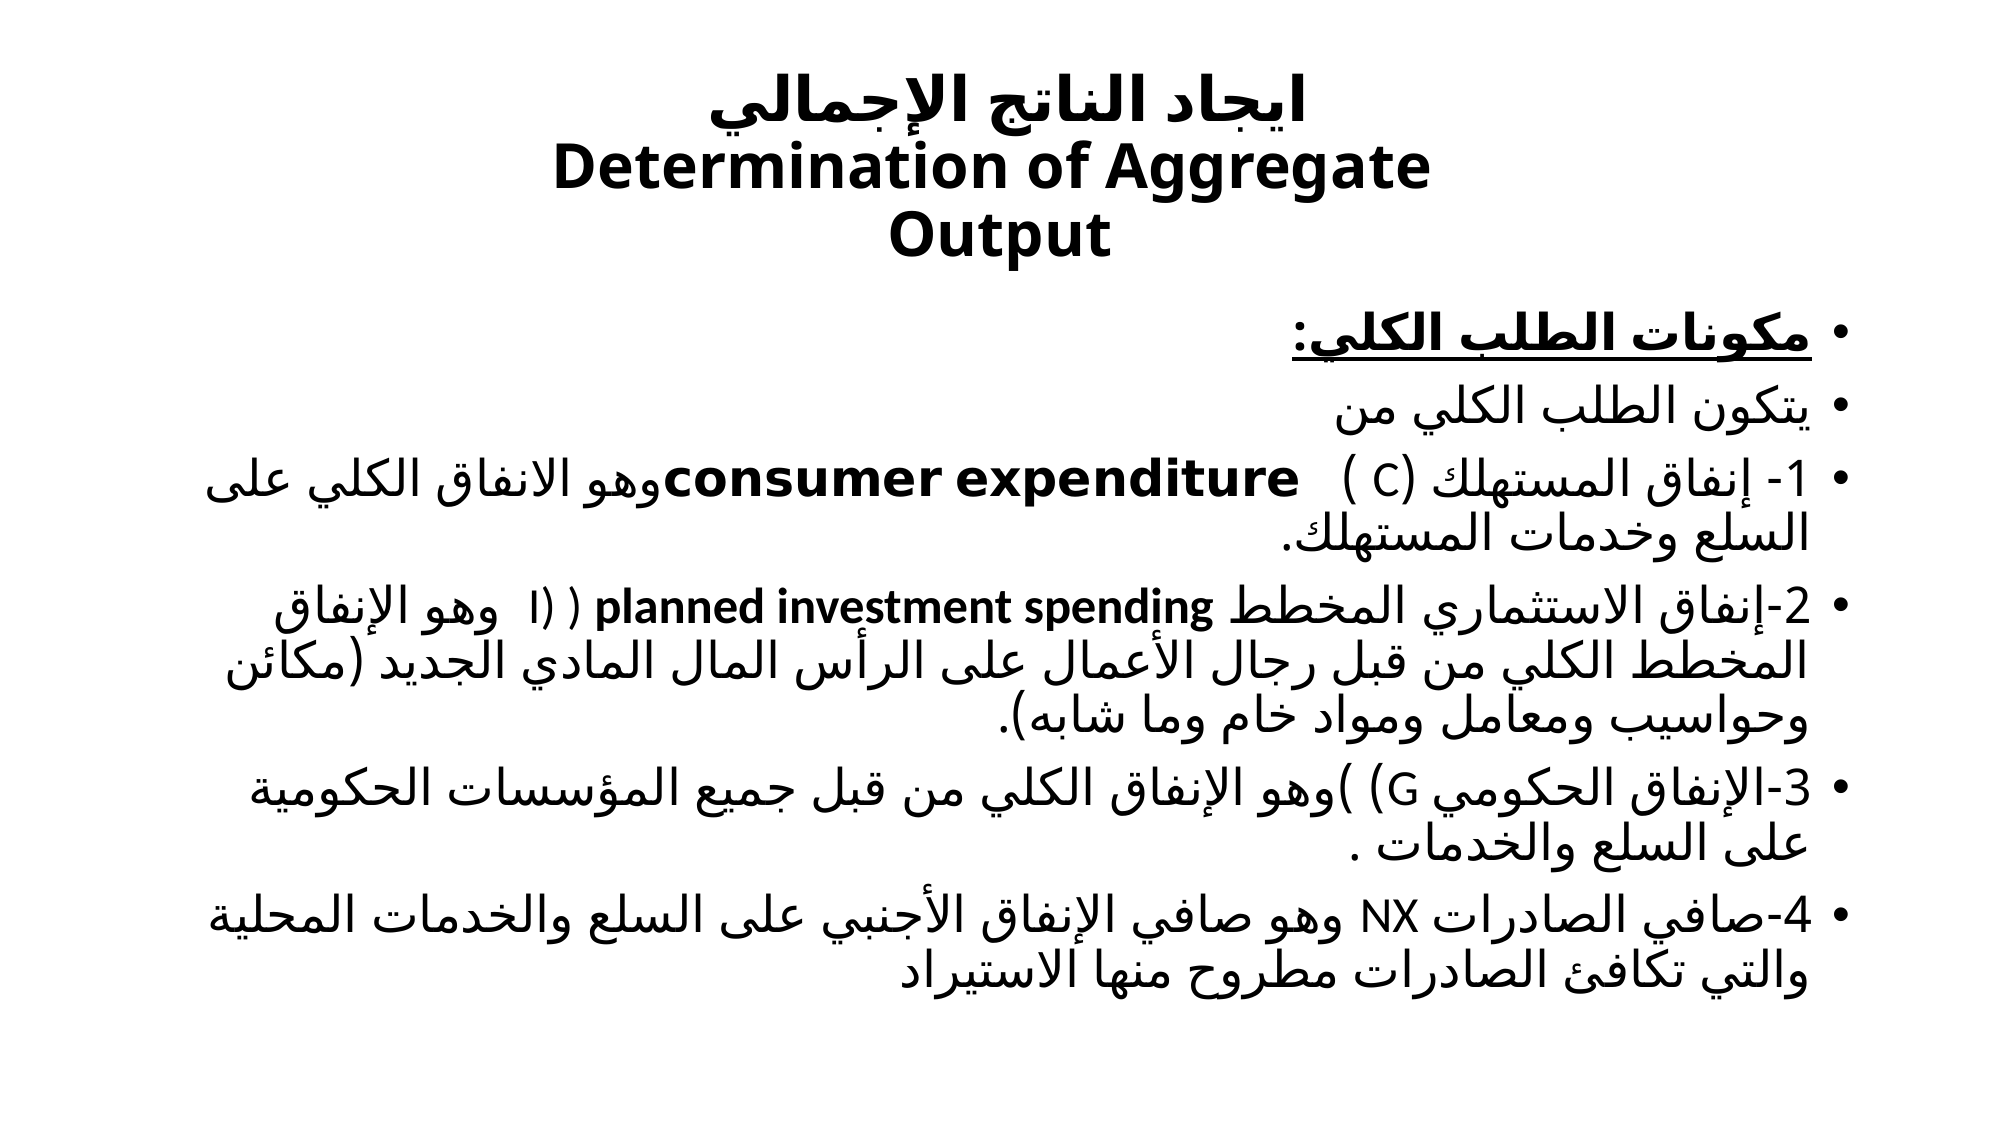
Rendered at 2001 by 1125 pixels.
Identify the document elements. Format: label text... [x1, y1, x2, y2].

list مكونات الطلب الكلي: يتكون الطلب الكلي من 1- إنفاق المستهلك (C ) consumer expenditureوهو الانفاق الكلي على السلع وخدمات المستهلك. 2-إنفاق الاستثماري المخطط I) ) planned investment spending وهو الإنفاق المخطط الكلي من قبل رجال الأعمال على الرأس المال المادي الجديد (مكائن وحواسيب ومعامل ومواد خام وما شابه). 3-الإنفاق الحكومي G) )وهو الإنفاق الكلي من قبل جميع المؤسسات الحكومية على السلع والخدمات . 4-صافي الصادرات NX وهو صافي الإنفاق الأجنبي على السلع والخدمات المحلية والتي تكافئ الصادرات مطروح منها الاستيراد [137, 299, 1863, 1014]
title ايجاد الناتج الإجمالي Determination of Aggregate Output [137, 59, 1863, 278]
